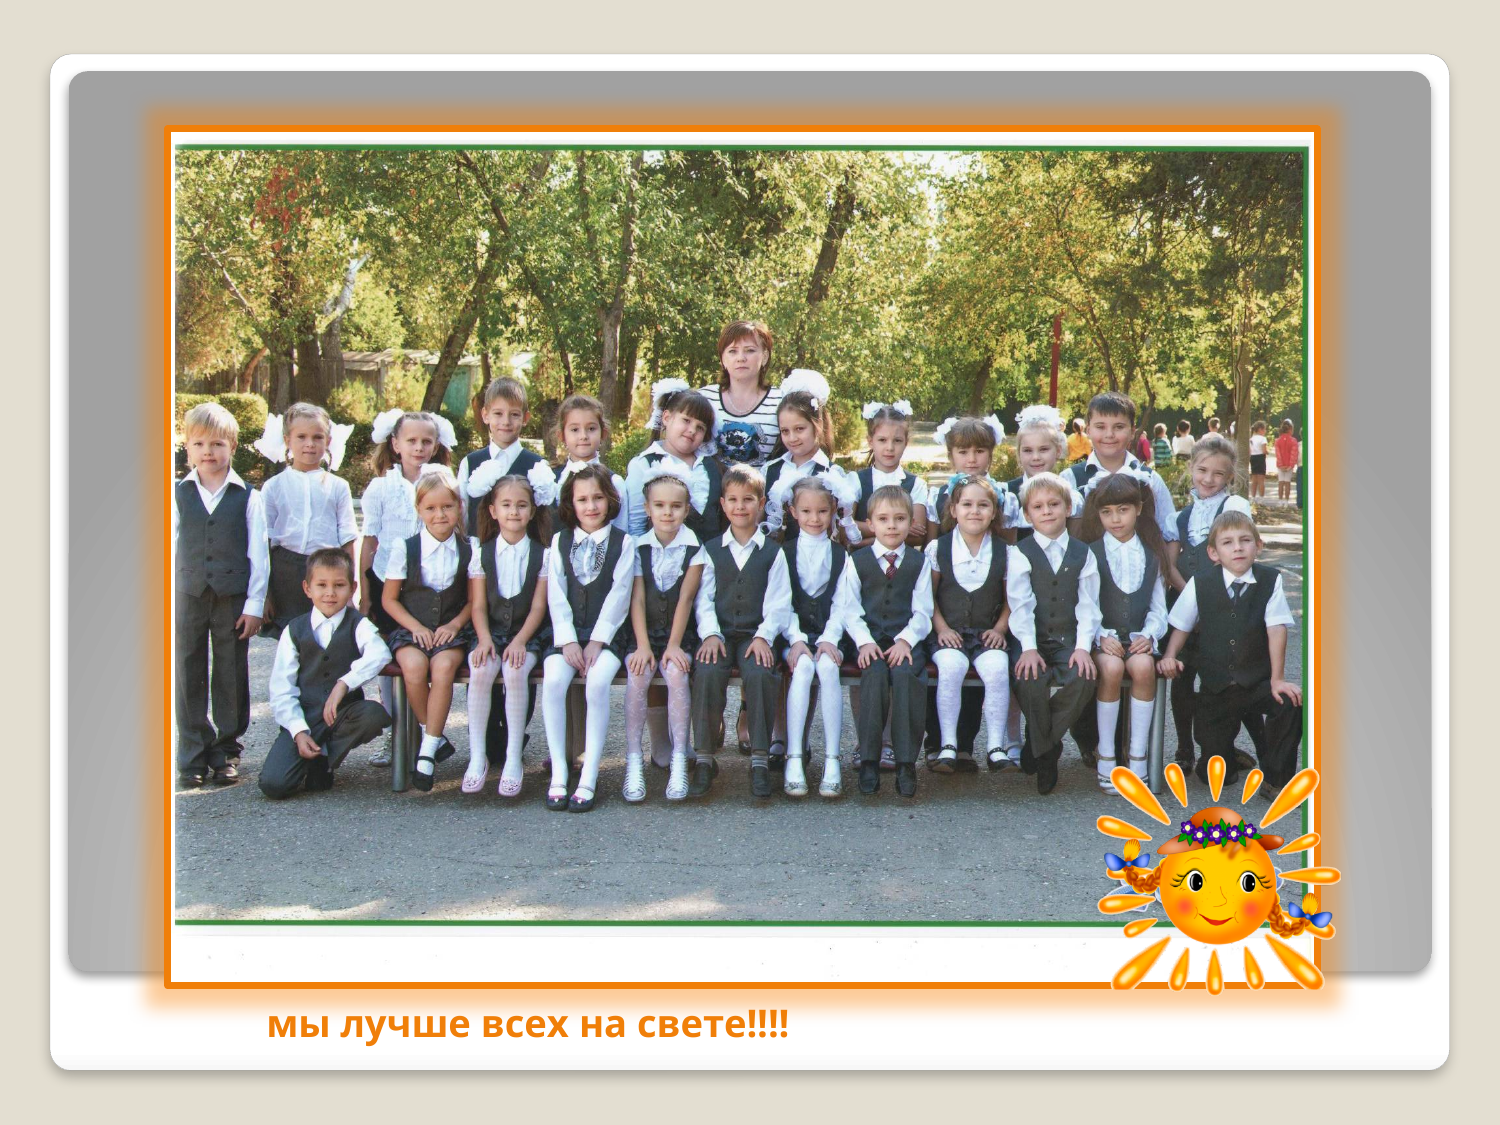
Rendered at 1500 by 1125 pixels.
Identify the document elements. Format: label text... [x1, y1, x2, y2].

title Мы солнечные дети , [112, 42, 1455, 209]
picture [170, 132, 1346, 1003]
list мы лучше всех на свете!!!! [88, 527, 1426, 1059]
